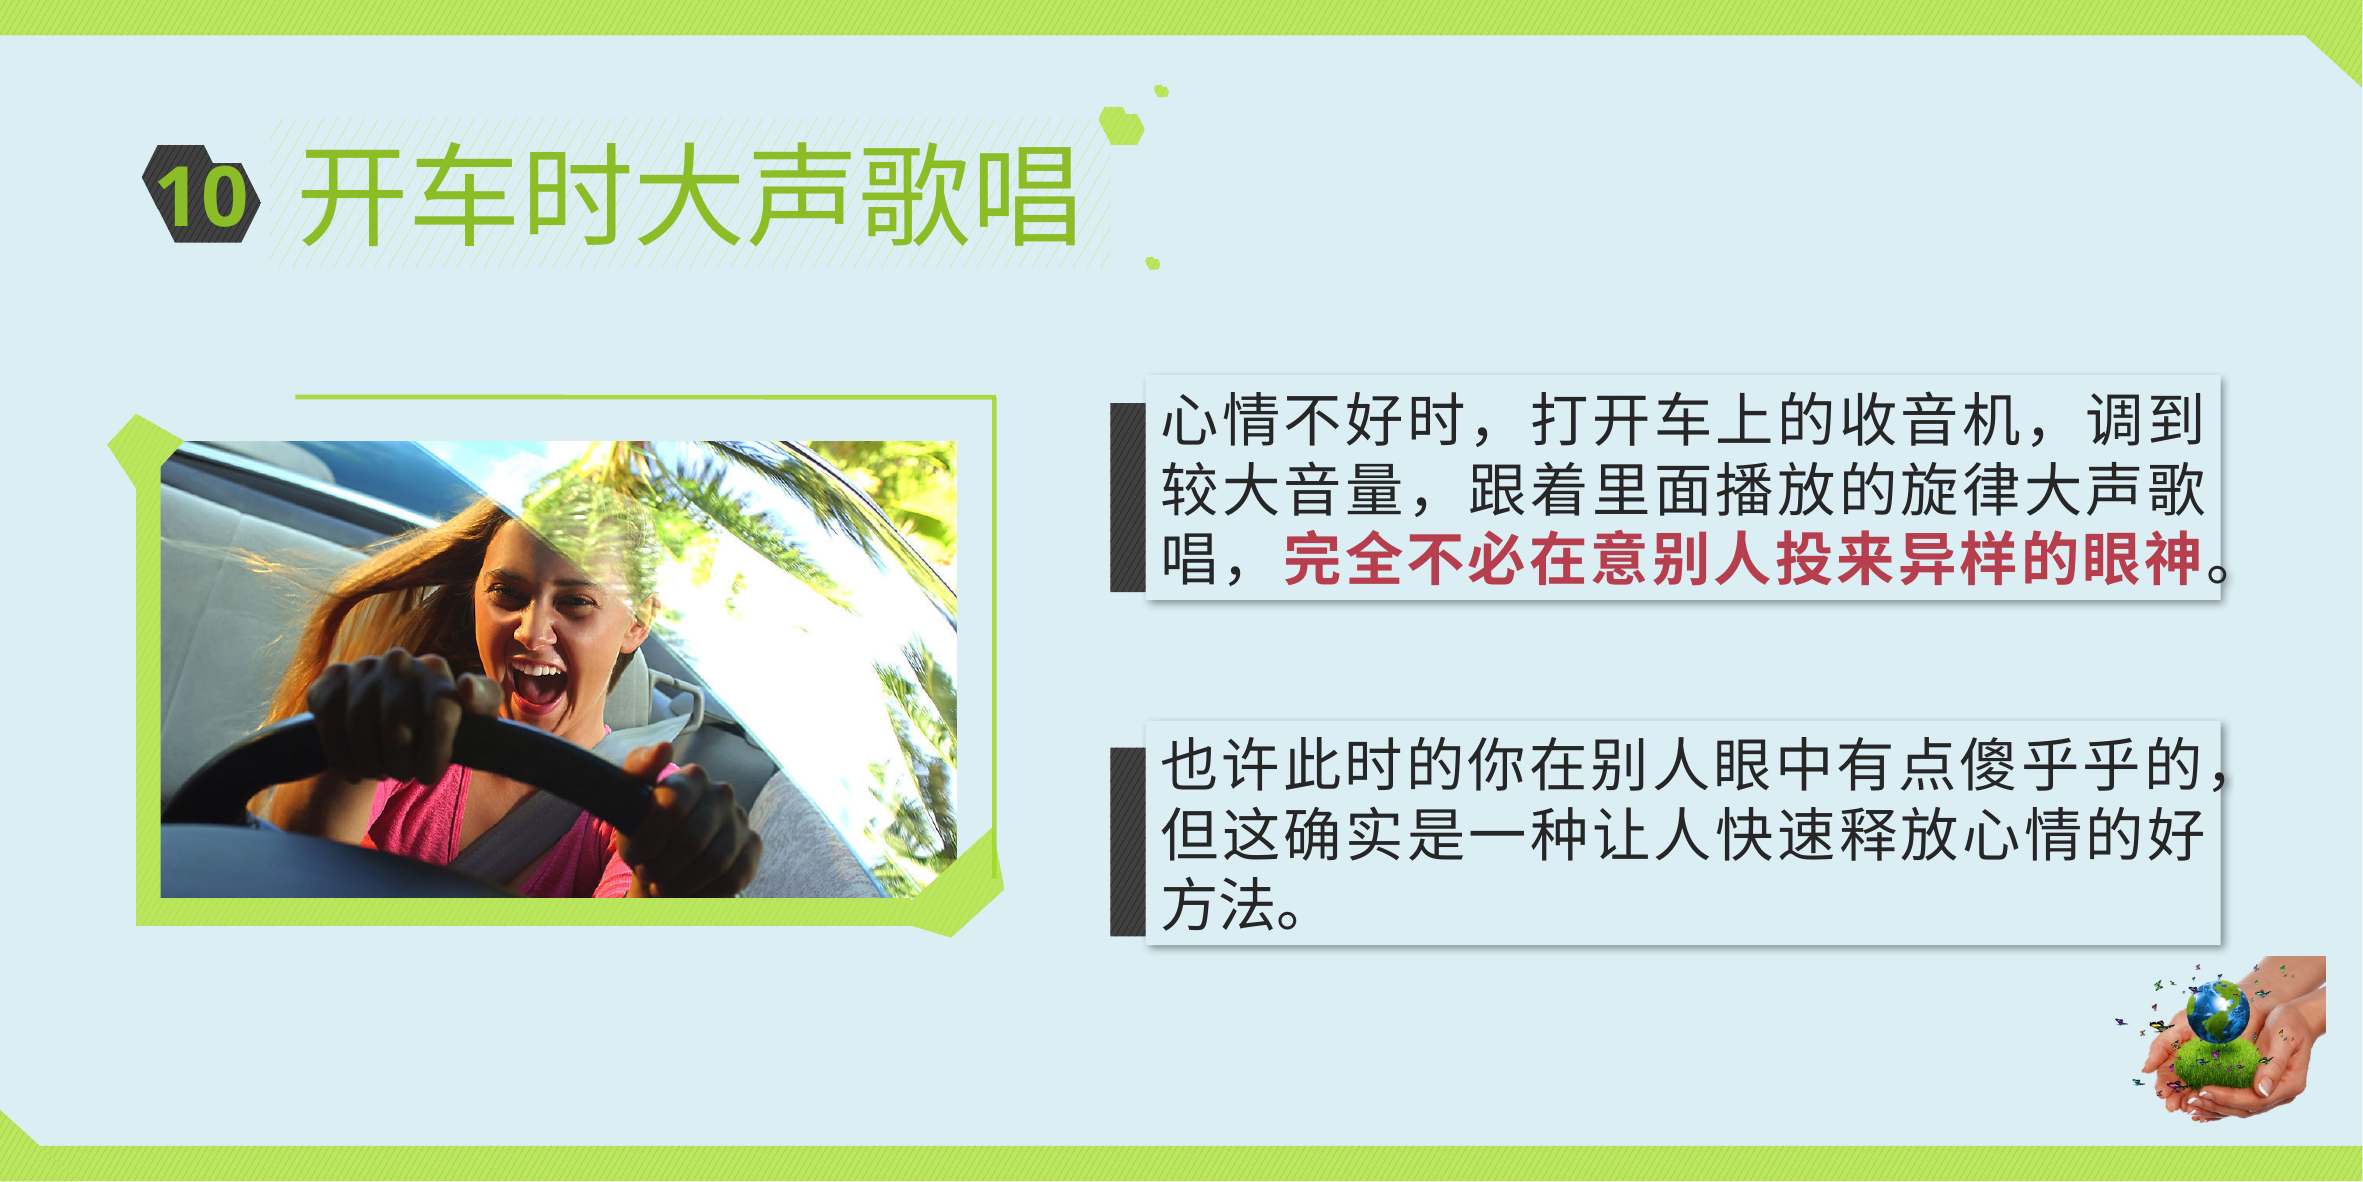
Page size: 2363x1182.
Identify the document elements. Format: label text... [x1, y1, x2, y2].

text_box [1110, 374, 2221, 948]
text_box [114, 396, 1029, 927]
picture [2115, 956, 2326, 1123]
text_box 10 [139, 135, 264, 251]
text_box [1098, 84, 1170, 270]
text_box 开车时大声歌唱 [269, 118, 1093, 268]
